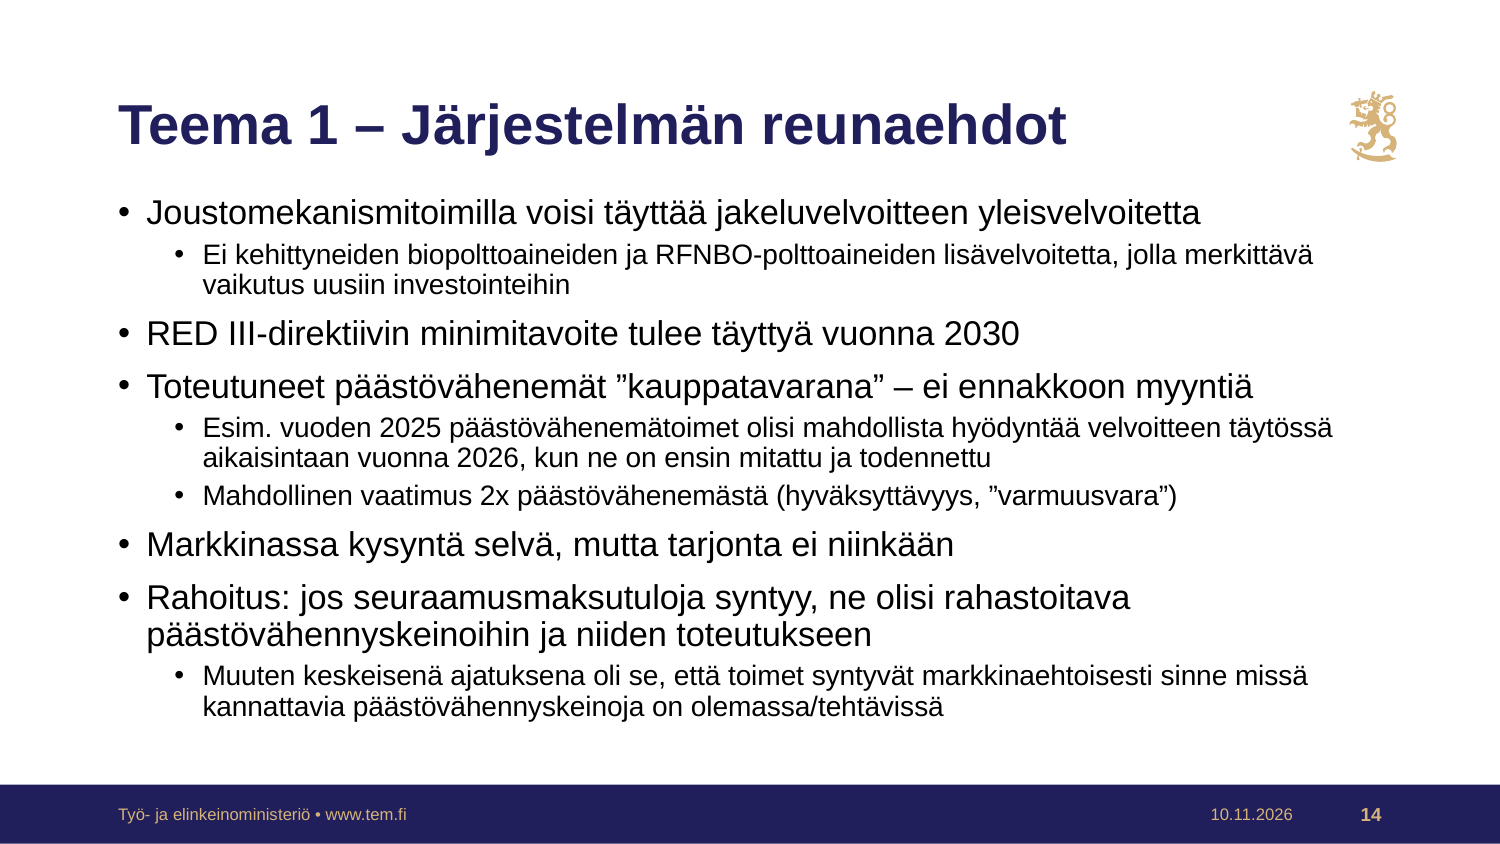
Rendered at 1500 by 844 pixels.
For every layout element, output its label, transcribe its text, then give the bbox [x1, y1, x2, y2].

list Joustomekanismitoimilla voisi täyttää jakeluvelvoitteen yleisvelvoitetta Ei kehittyneiden biopolttoaineiden ja RFNBO-polttoaineiden lisävelvoitetta, jolla merkittävä vaikutus uusiin investointeihin RED III-direktiivin minimitavoite tulee täyttyä vuonna 2030 Toteutuneet päästövähenemät ”kauppatavarana” – ei ennakkoon myyntiä Esim. vuoden 2025 päästövähenemätoimet olisi mahdollista hyödyntää velvoitteen täytössä aikaisintaan vuonna 2026, kun ne on ensin mitattu ja todennettu Mahdollinen vaatimus 2x päästövähenemästä (hyväksyttävyys, ”varmuusvara”) Markkinassa kysyntä selvä, mutta tarjonta ei niinkään Rahoitus: jos seuraamusmaksutuloja syntyy, ne olisi rahastoitava päästövähennyskeinoihin ja niiden toteutukseen Muuten keskeisenä ajatuksena oli se, että toimet syntyvät markkinaehtoisesti sinne missä kannattavia päästövähennyskeinoja on olemassa/tehtävissä [103, 187, 1397, 735]
slide_number 14 [1308, 801, 1397, 827]
footer Työ- ja elinkeinoministeriö • www.tem.fi [103, 801, 609, 827]
title Teema 1 – Järjestelmän reunaehdot [103, 65, 1285, 187]
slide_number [1192, 801, 1308, 827]
